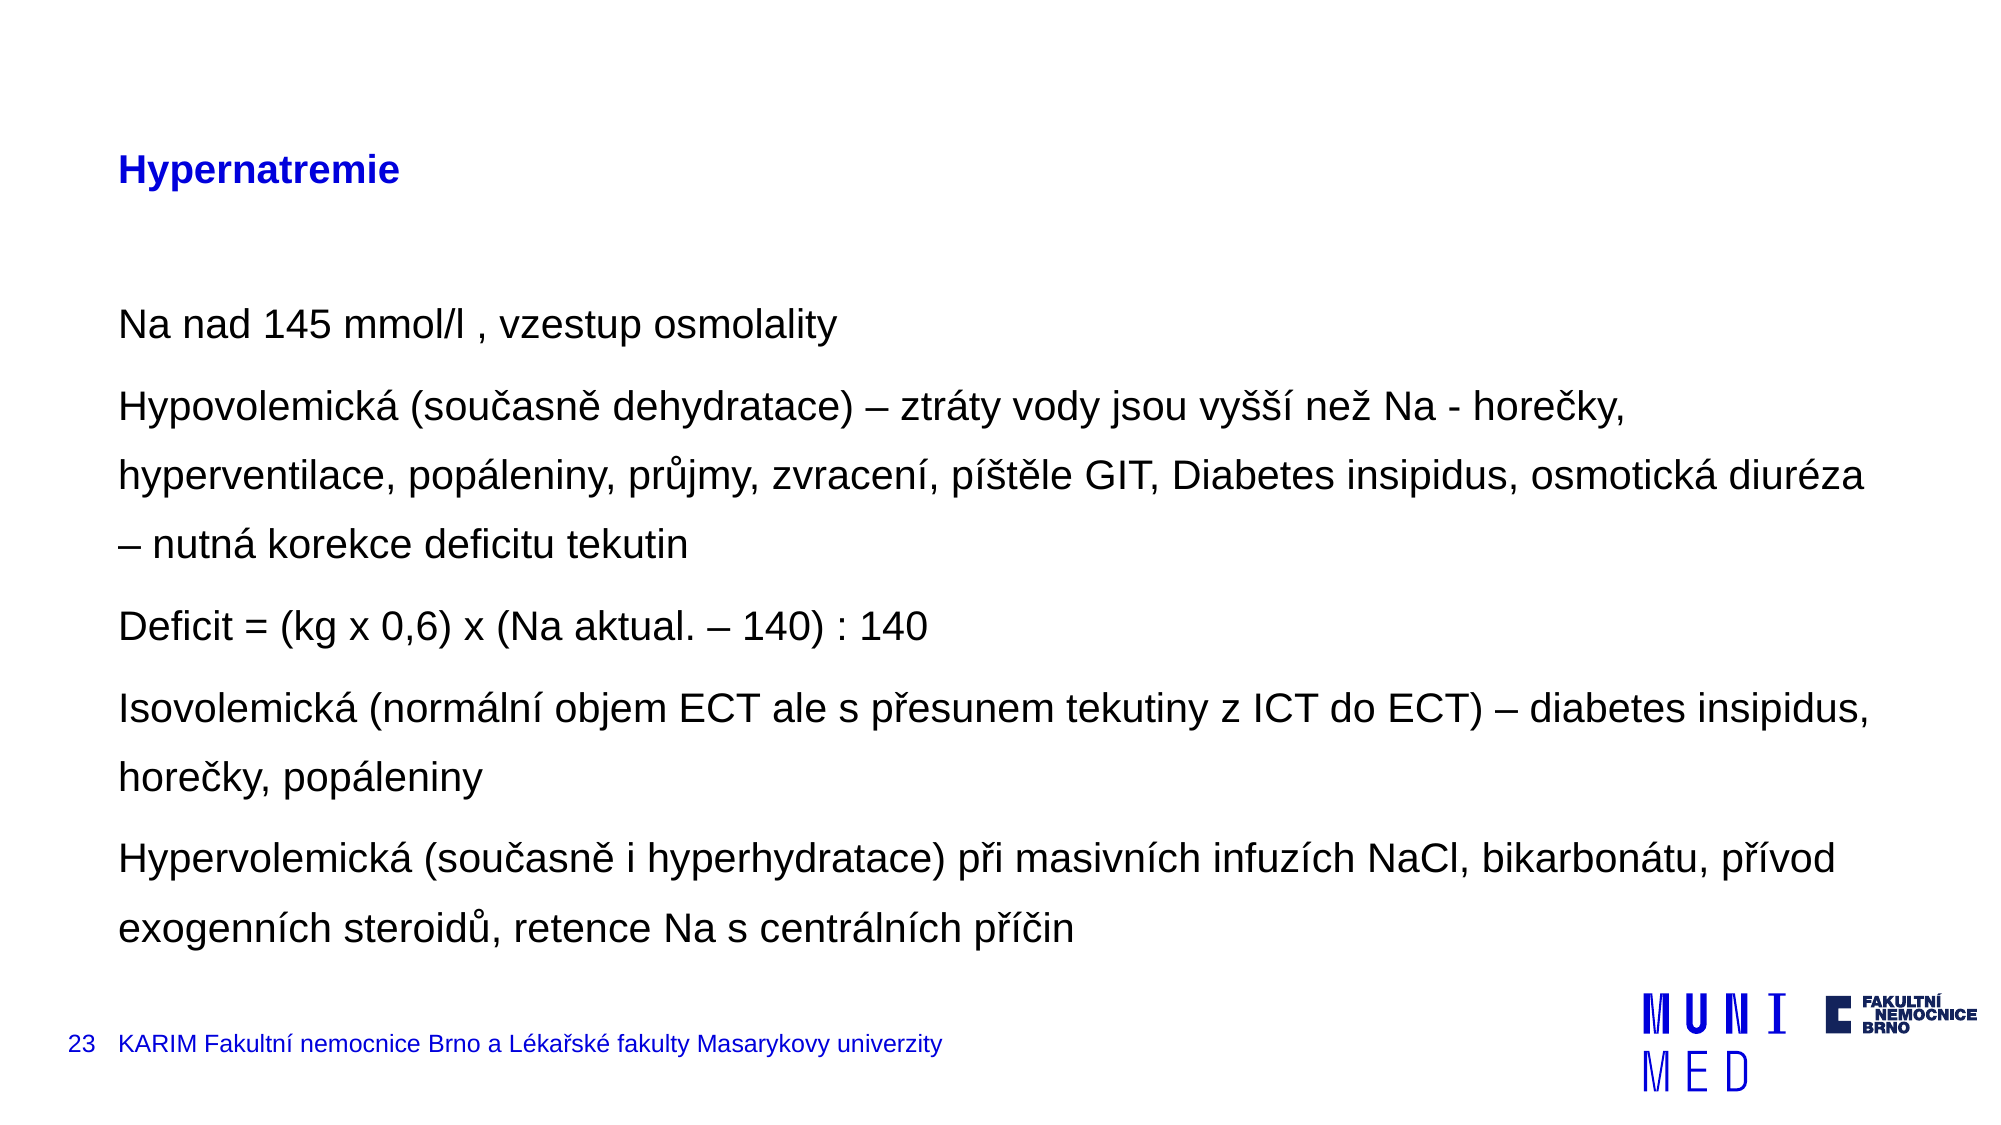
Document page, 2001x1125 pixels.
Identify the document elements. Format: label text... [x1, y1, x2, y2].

title Hypernatremie [118, 118, 1883, 193]
list Na nad 145 mmol/l , vzestup osmolality Hypovolemická (současně dehydratace) – ztráty vody jsou vyšší než Na - horečky, hyperventilace, popáleniny, průjmy, zvracení, píštěle GIT, Diabetes insipidus, osmotická diuréza – nutná korekce deficitu tekutin Deficit = (kg x 0,6) x (Na aktual. – 140) : 140 Isovolemická (normální objem ECT ale s přesunem tekutiny z ICT do ECT) – diabetes insipidus, horečky, popáleniny Hypervolemická (současně i hyperhydratace) při masivních infuzích NaCl, bikarbonátu, přívod exogenních steroidů, retence Na s centrálních příčin [118, 277, 1883, 957]
slide_number 23 [67, 1021, 110, 1063]
footer KARIM Fakultní nemocnice Brno a Lékařské fakulty Masarykovy univerzity [118, 1021, 1418, 1063]
